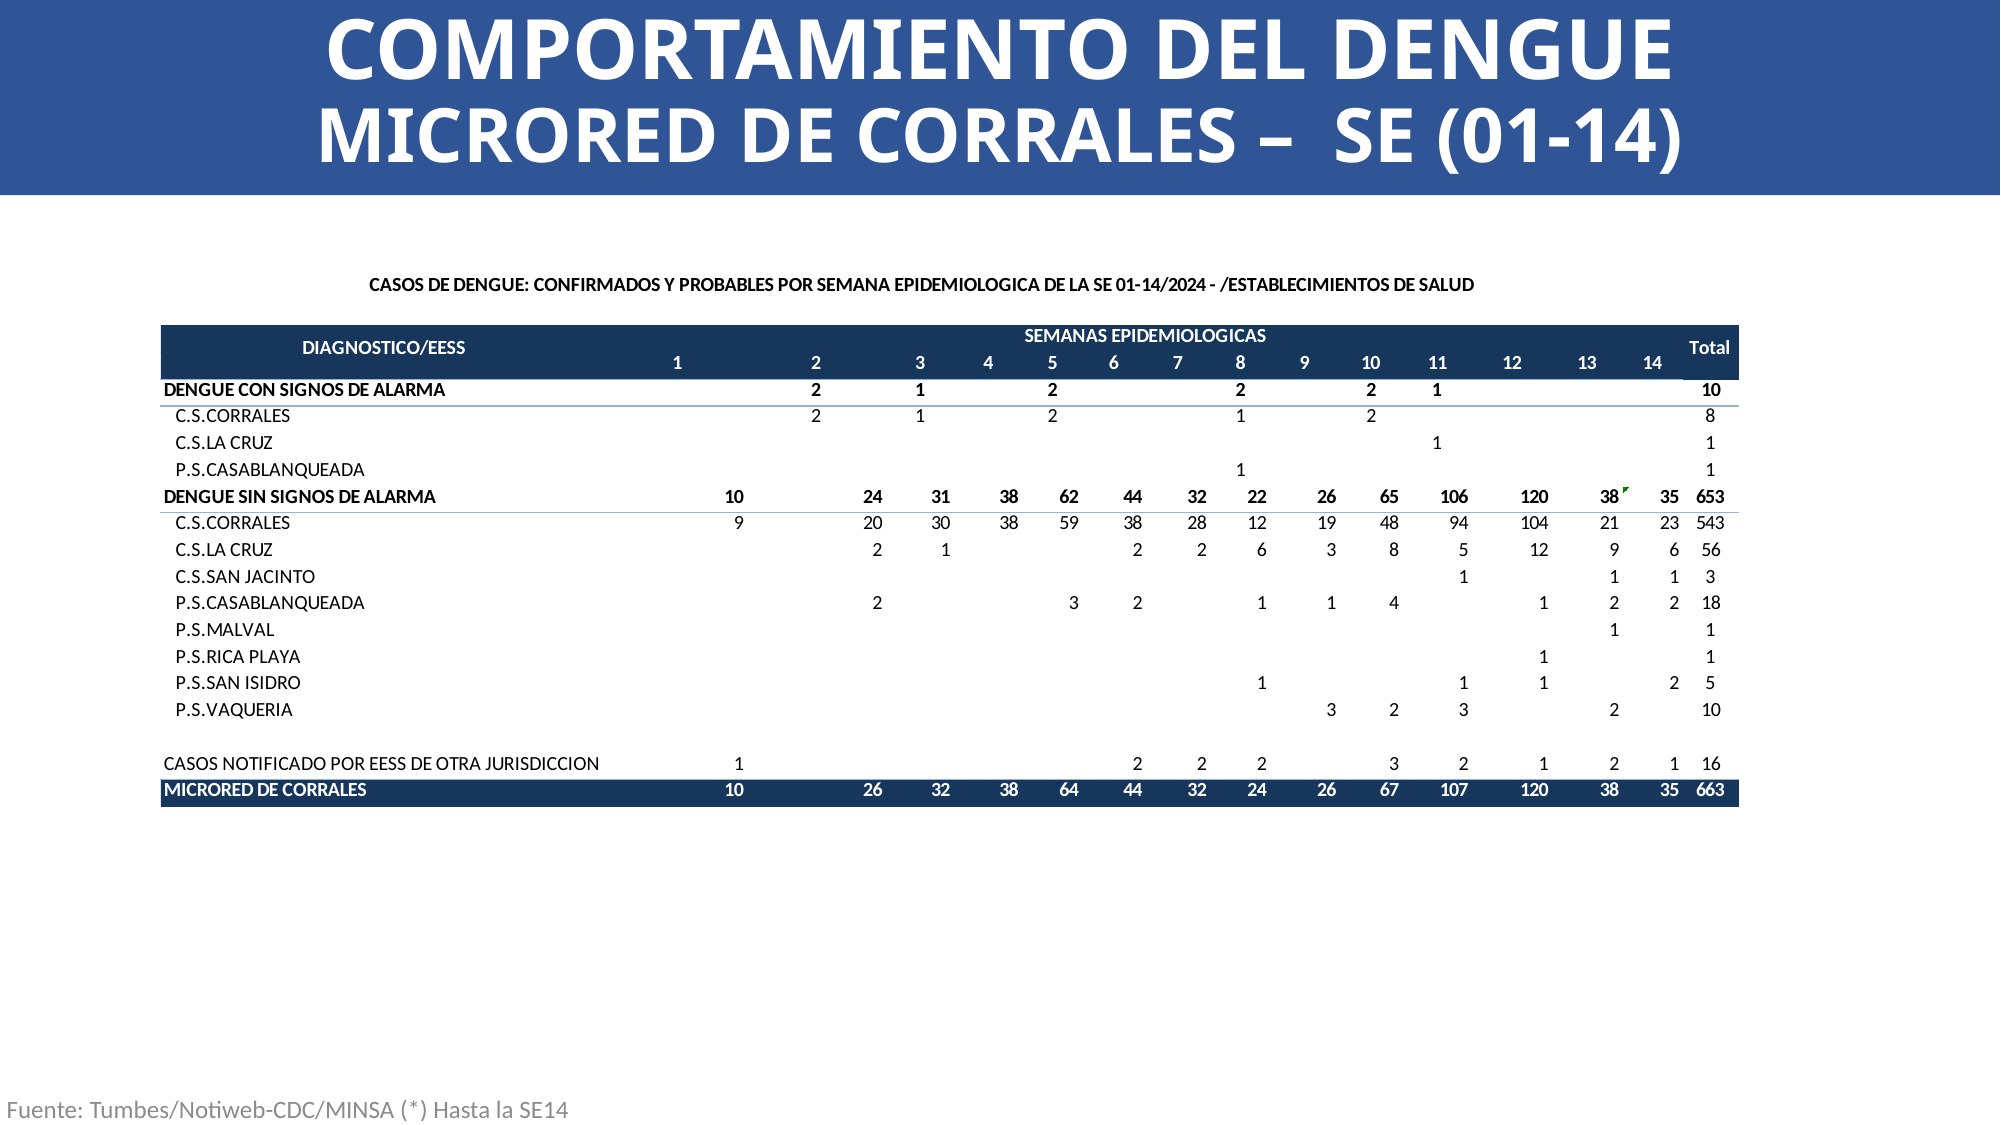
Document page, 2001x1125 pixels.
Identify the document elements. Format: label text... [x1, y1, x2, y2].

text_box COMPORTAMIENTO DEL DENGUE MICRORED DE CORRALES – SE (01-14) [0, 0, 2000, 196]
footer Fuente: Tumbes/Notiweb-CDC/MINSA (*) Hasta la SE14 [0, 1078, 605, 1125]
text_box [159, 250, 2000, 834]
